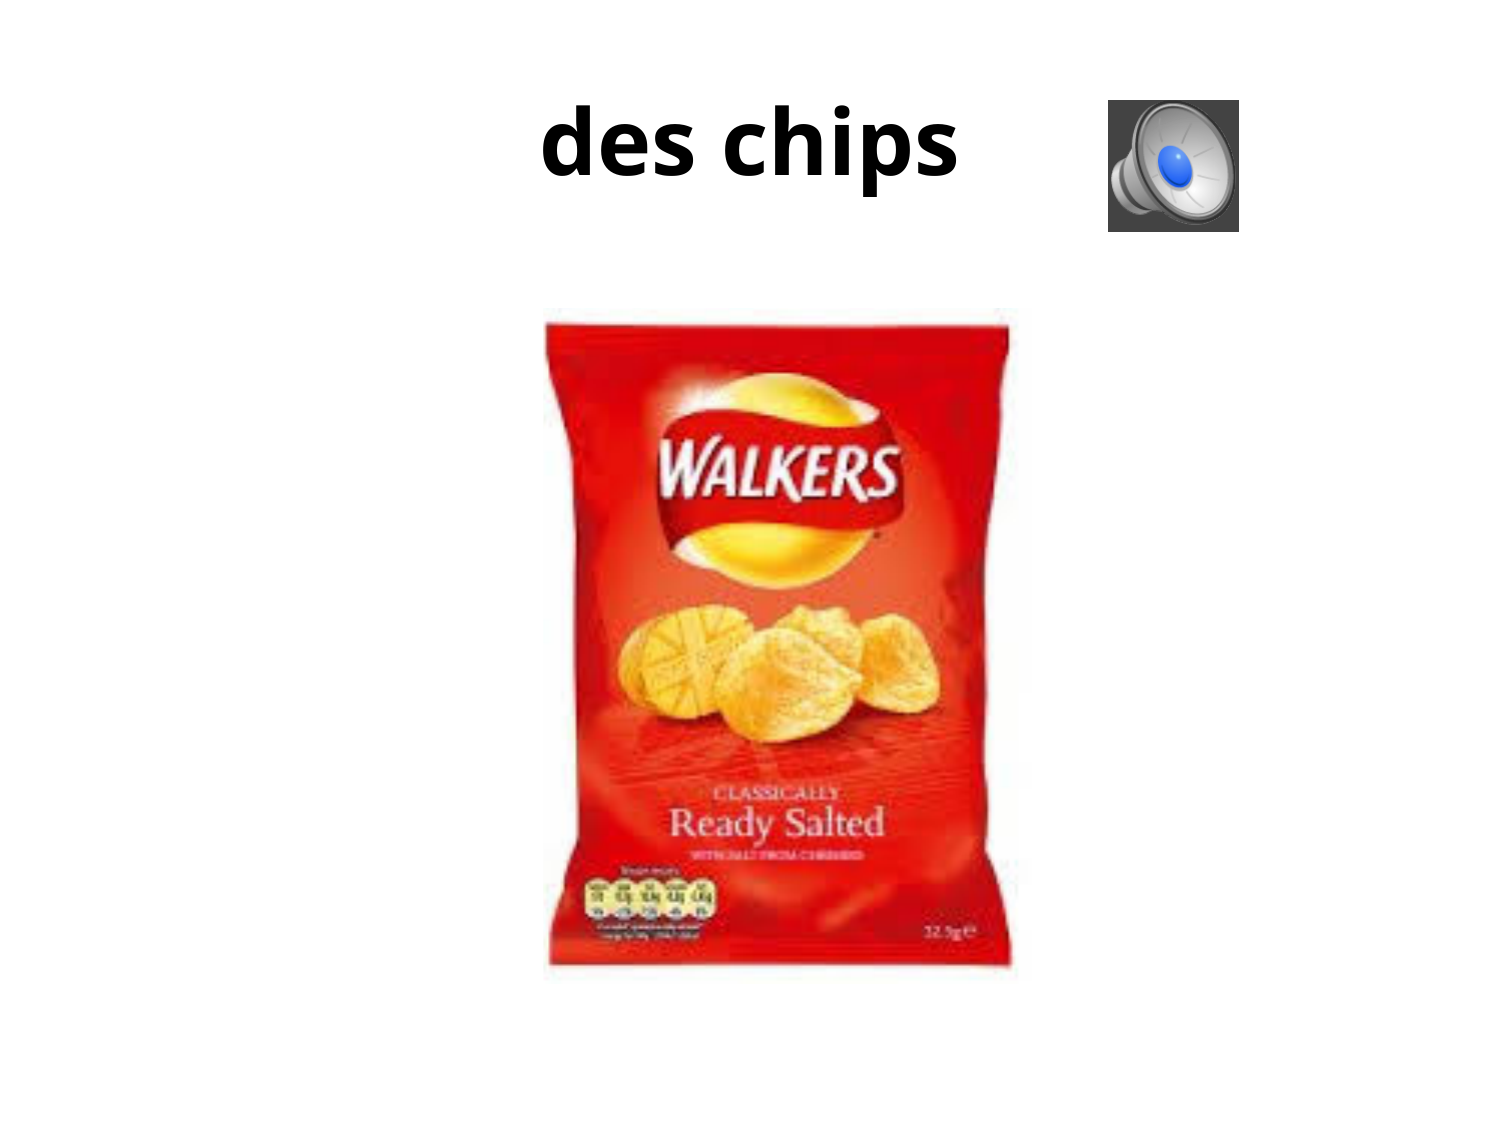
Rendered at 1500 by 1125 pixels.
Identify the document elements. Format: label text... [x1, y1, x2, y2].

picture [1106, 98, 1241, 233]
title des chips [75, 45, 1425, 233]
picture [543, 308, 1032, 984]
